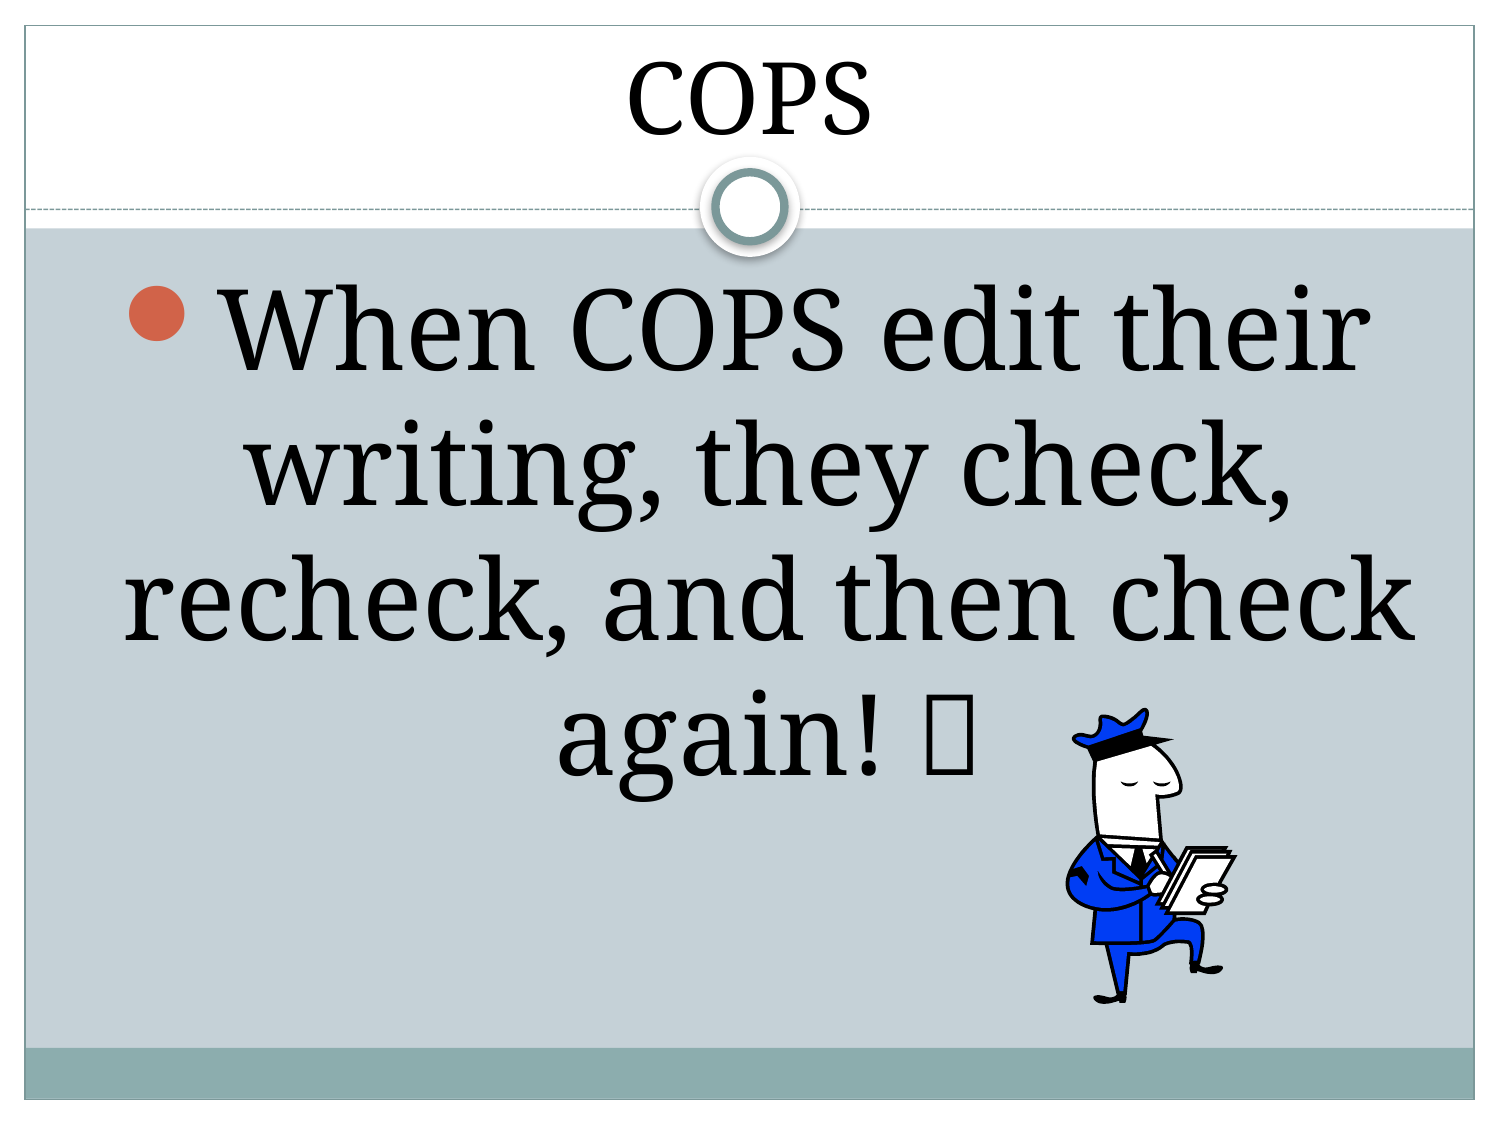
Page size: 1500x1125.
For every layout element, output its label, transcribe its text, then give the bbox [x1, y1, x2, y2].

list When COPS edit their writing, they check, recheck, and then check again!  [49, 250, 1445, 1001]
picture [1062, 706, 1238, 1005]
title COPS [49, 37, 1450, 162]
